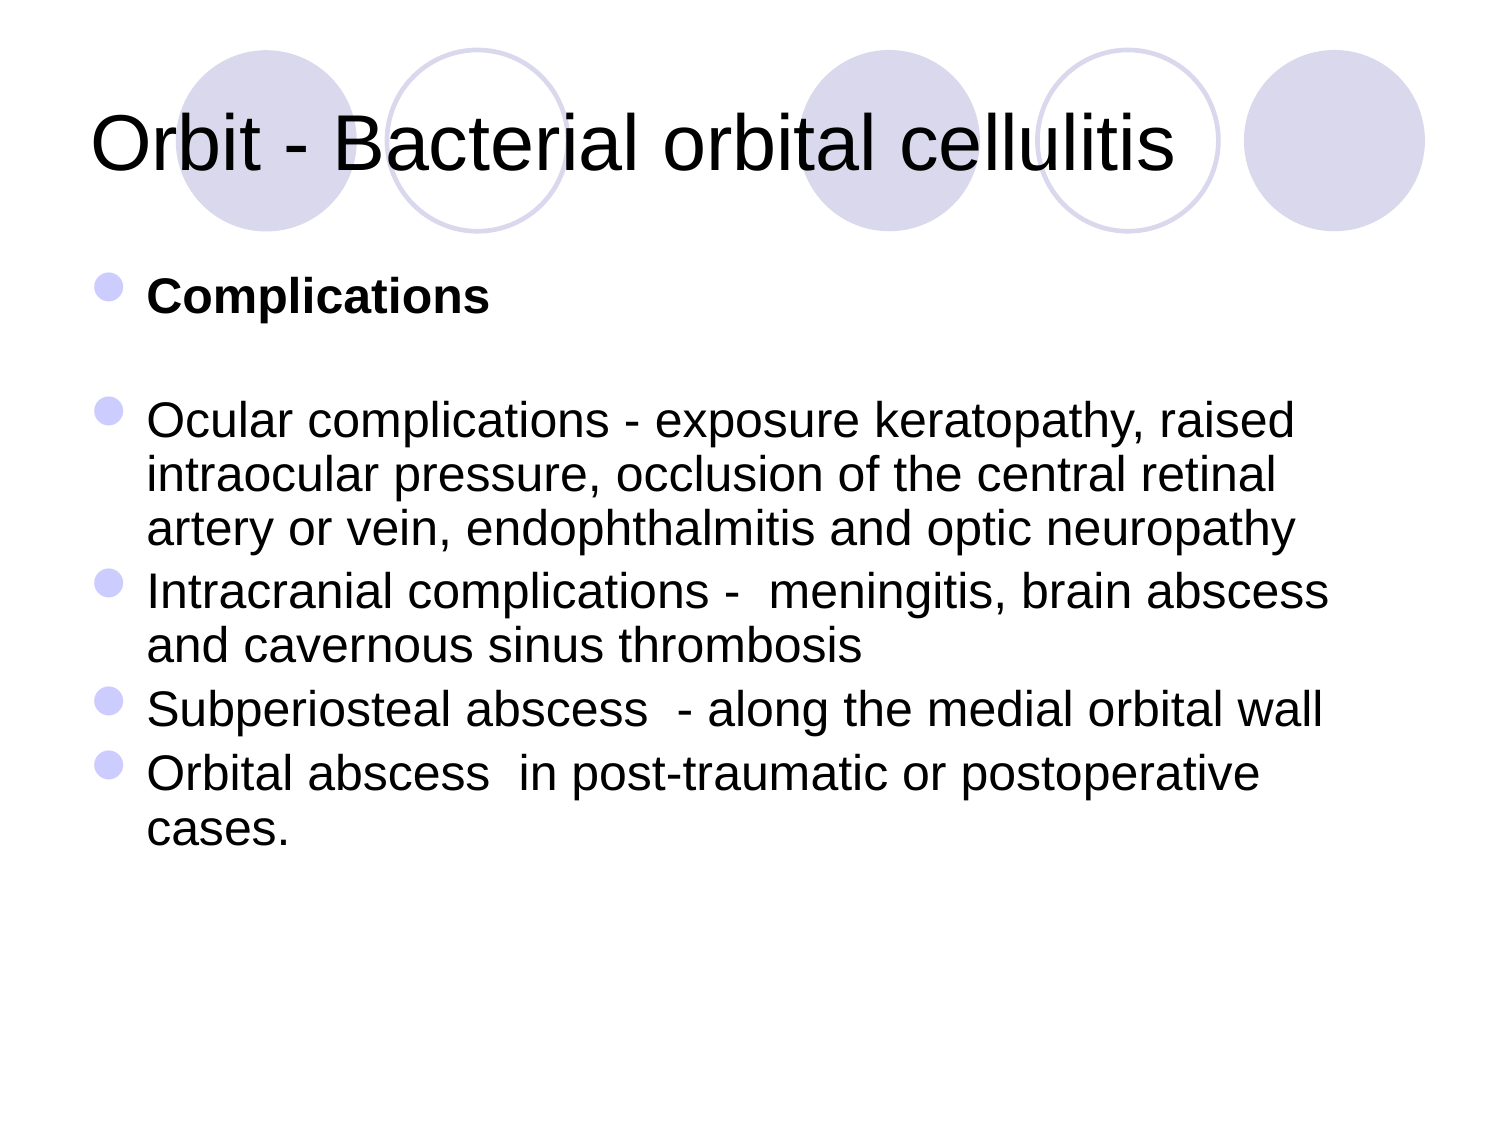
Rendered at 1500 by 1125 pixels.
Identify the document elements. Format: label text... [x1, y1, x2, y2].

title Orbit - Bacterial orbital cellulitis [74, 44, 1426, 233]
list Complications Ocular complications - exposure keratopathy, raised intraocular pressure, occlusion of the central retinal artery or vein, endophthalmitis and optic neuropathy Intracranial complications - meningitis, brain abscess and cavernous sinus thrombosis Subperiosteal abscess - along the medial orbital wall Orbital abscess in post-traumatic or postoperative cases. [74, 262, 1426, 1006]
